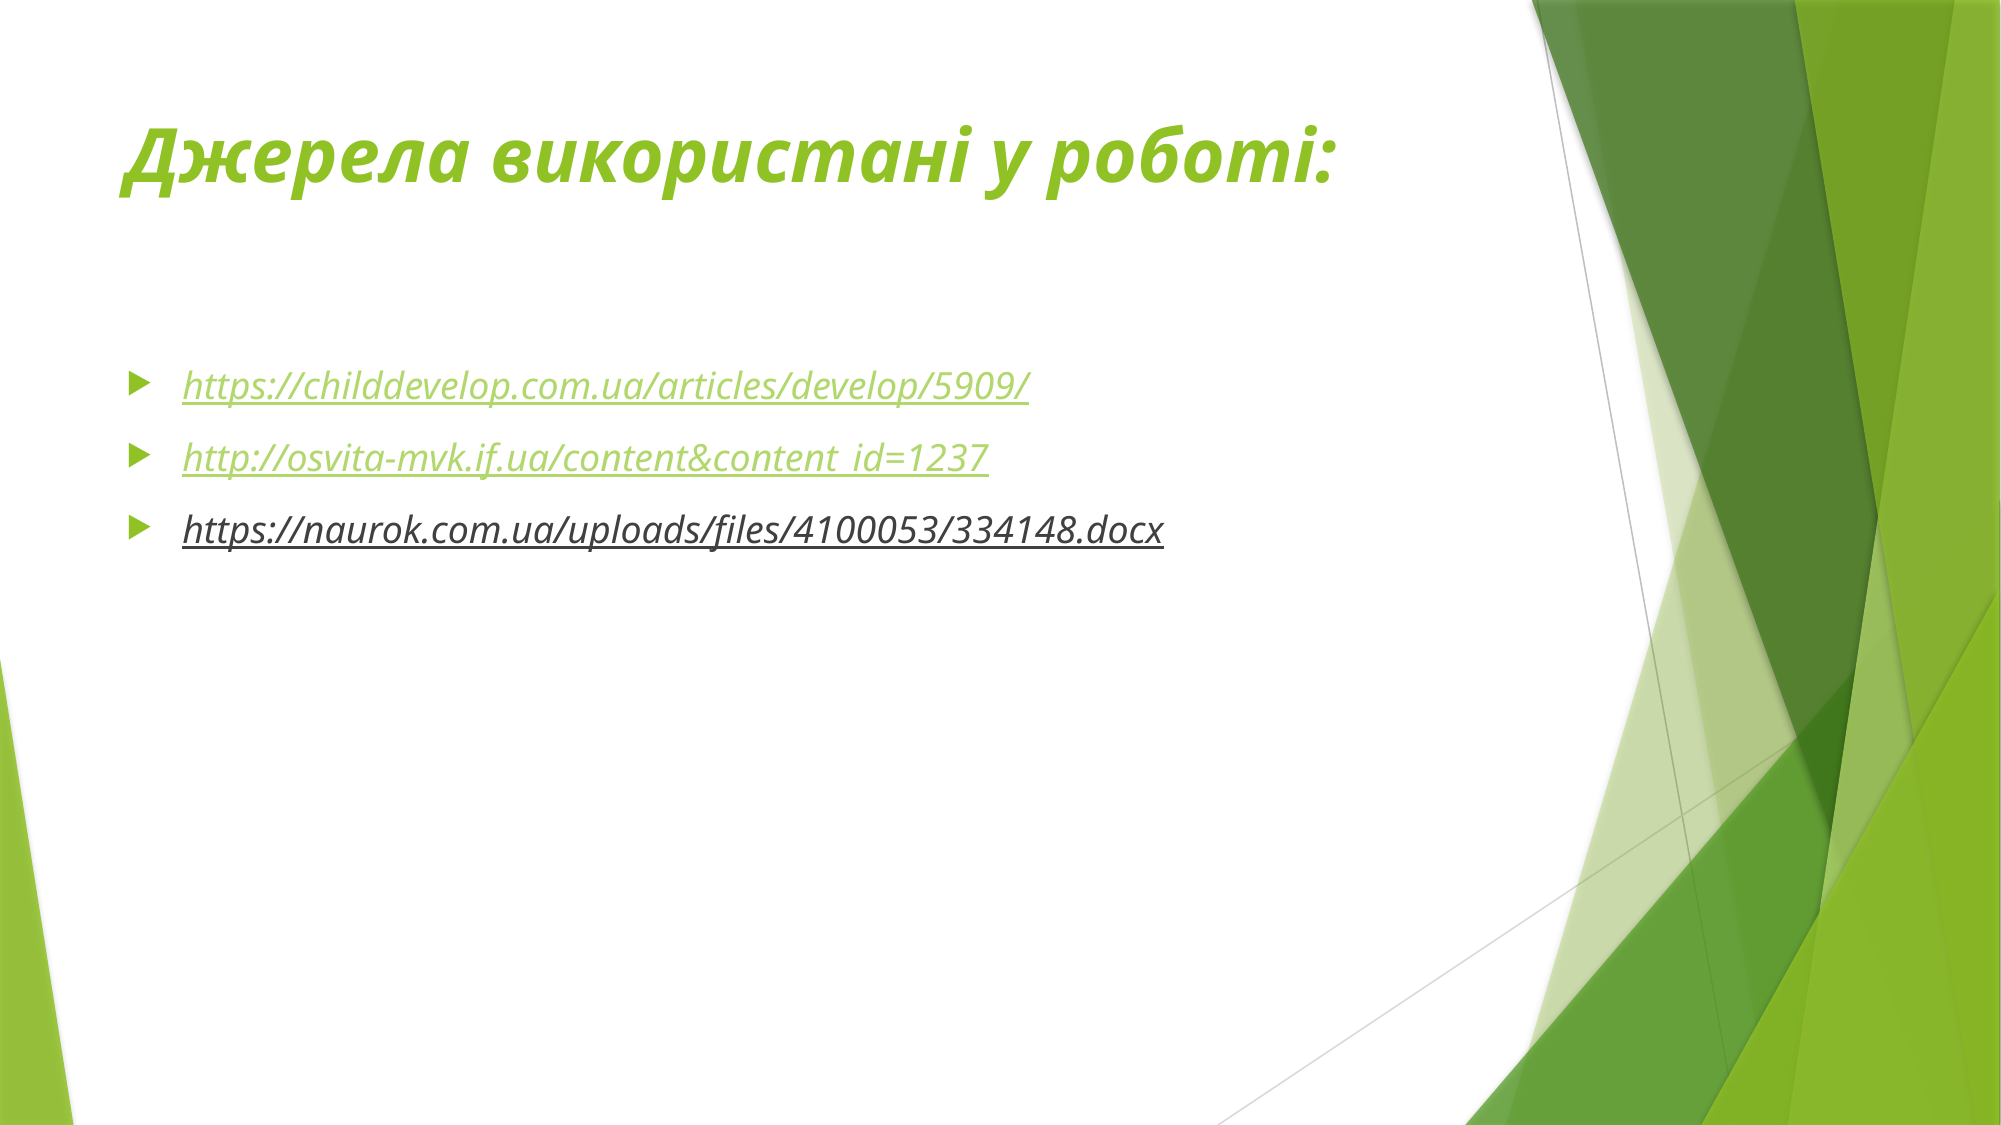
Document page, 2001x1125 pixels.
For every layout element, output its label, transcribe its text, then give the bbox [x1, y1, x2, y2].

list https://childdevelop.com.ua/articles/develop/5909/ http://osvita-mvk.if.ua/content&content_id=1237 https://naurok.com.ua/uploads/files/4100053/334148.docx [111, 354, 1522, 992]
title Джерела використані у роботі: [111, 99, 1522, 317]
